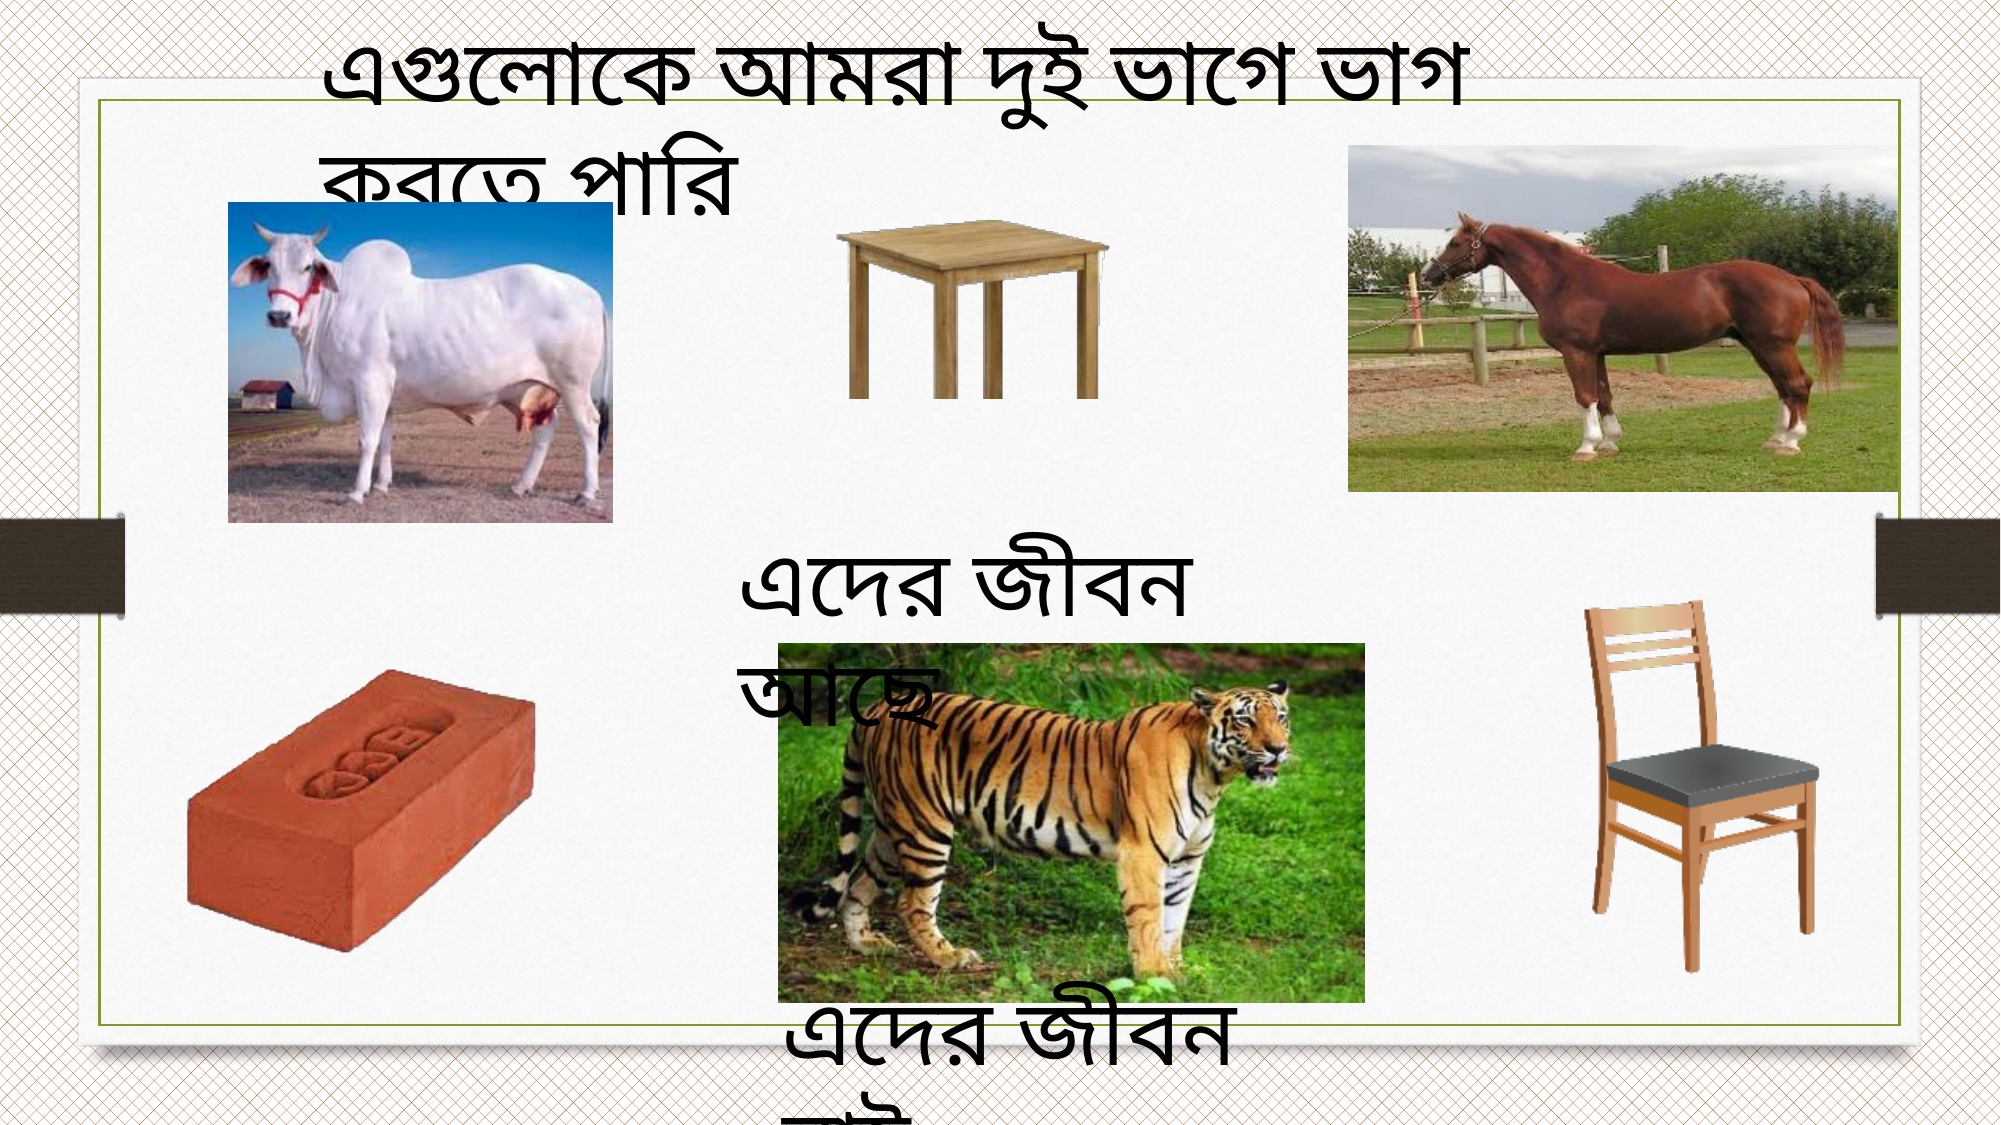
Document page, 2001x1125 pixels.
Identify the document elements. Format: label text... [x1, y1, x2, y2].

text_box এগুলোকে আমরা দুই ভাগে ভাগ করতে পারি [305, 6, 1685, 242]
text_box এদের জীবন নাই [767, 965, 1323, 1125]
text_box এদের জীবন আছে [724, 517, 1279, 753]
picture [0, 0, 2001, 1125]
